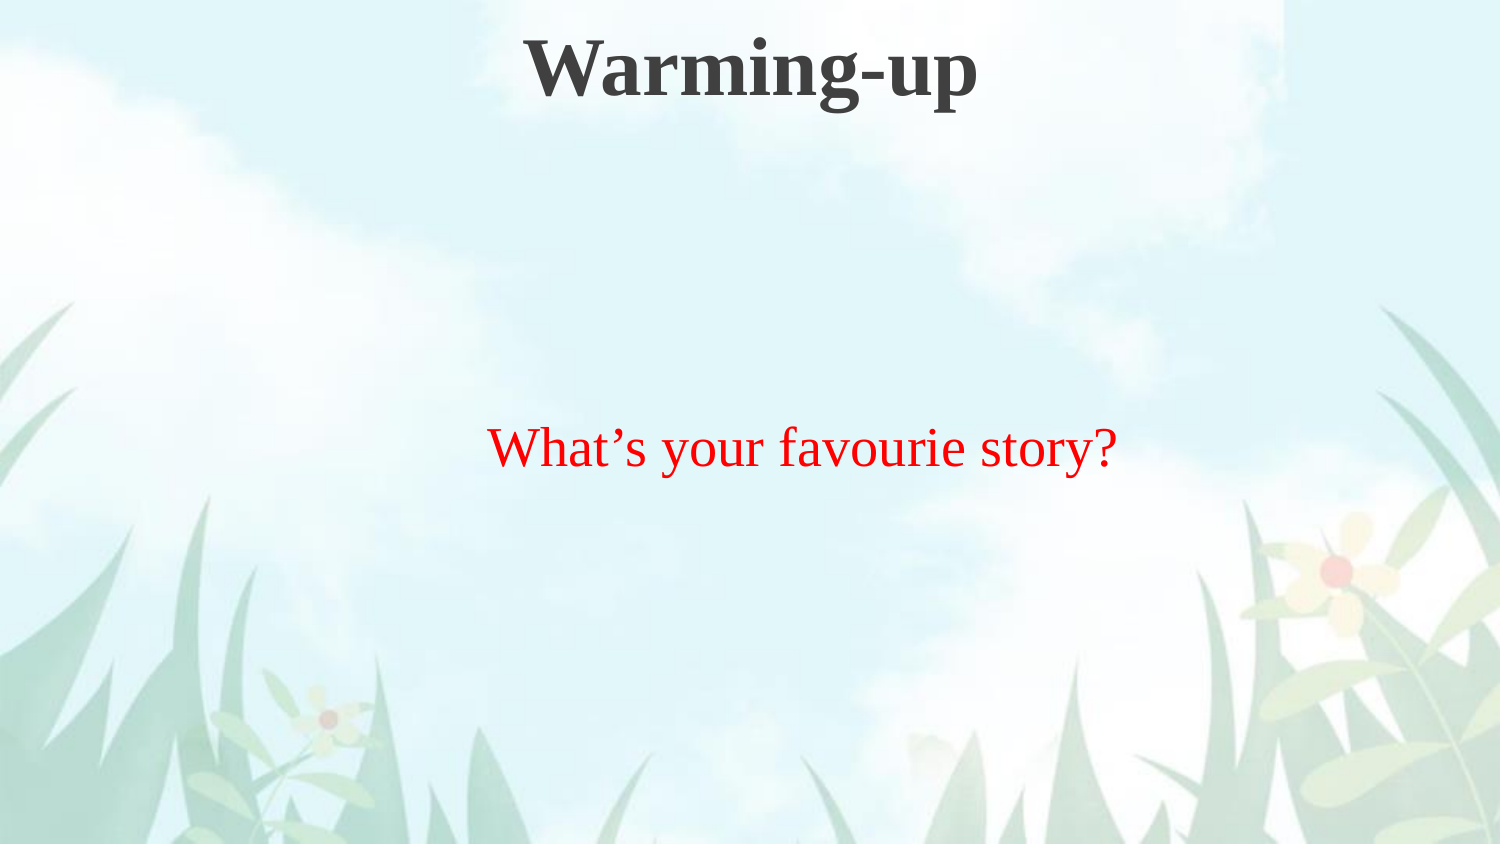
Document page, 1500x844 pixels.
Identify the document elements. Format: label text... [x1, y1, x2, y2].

picture [0, 0, 1500, 844]
text_box What’s your favourie story? [439, 404, 1167, 483]
text_box Warming-up [8, 5, 1495, 118]
